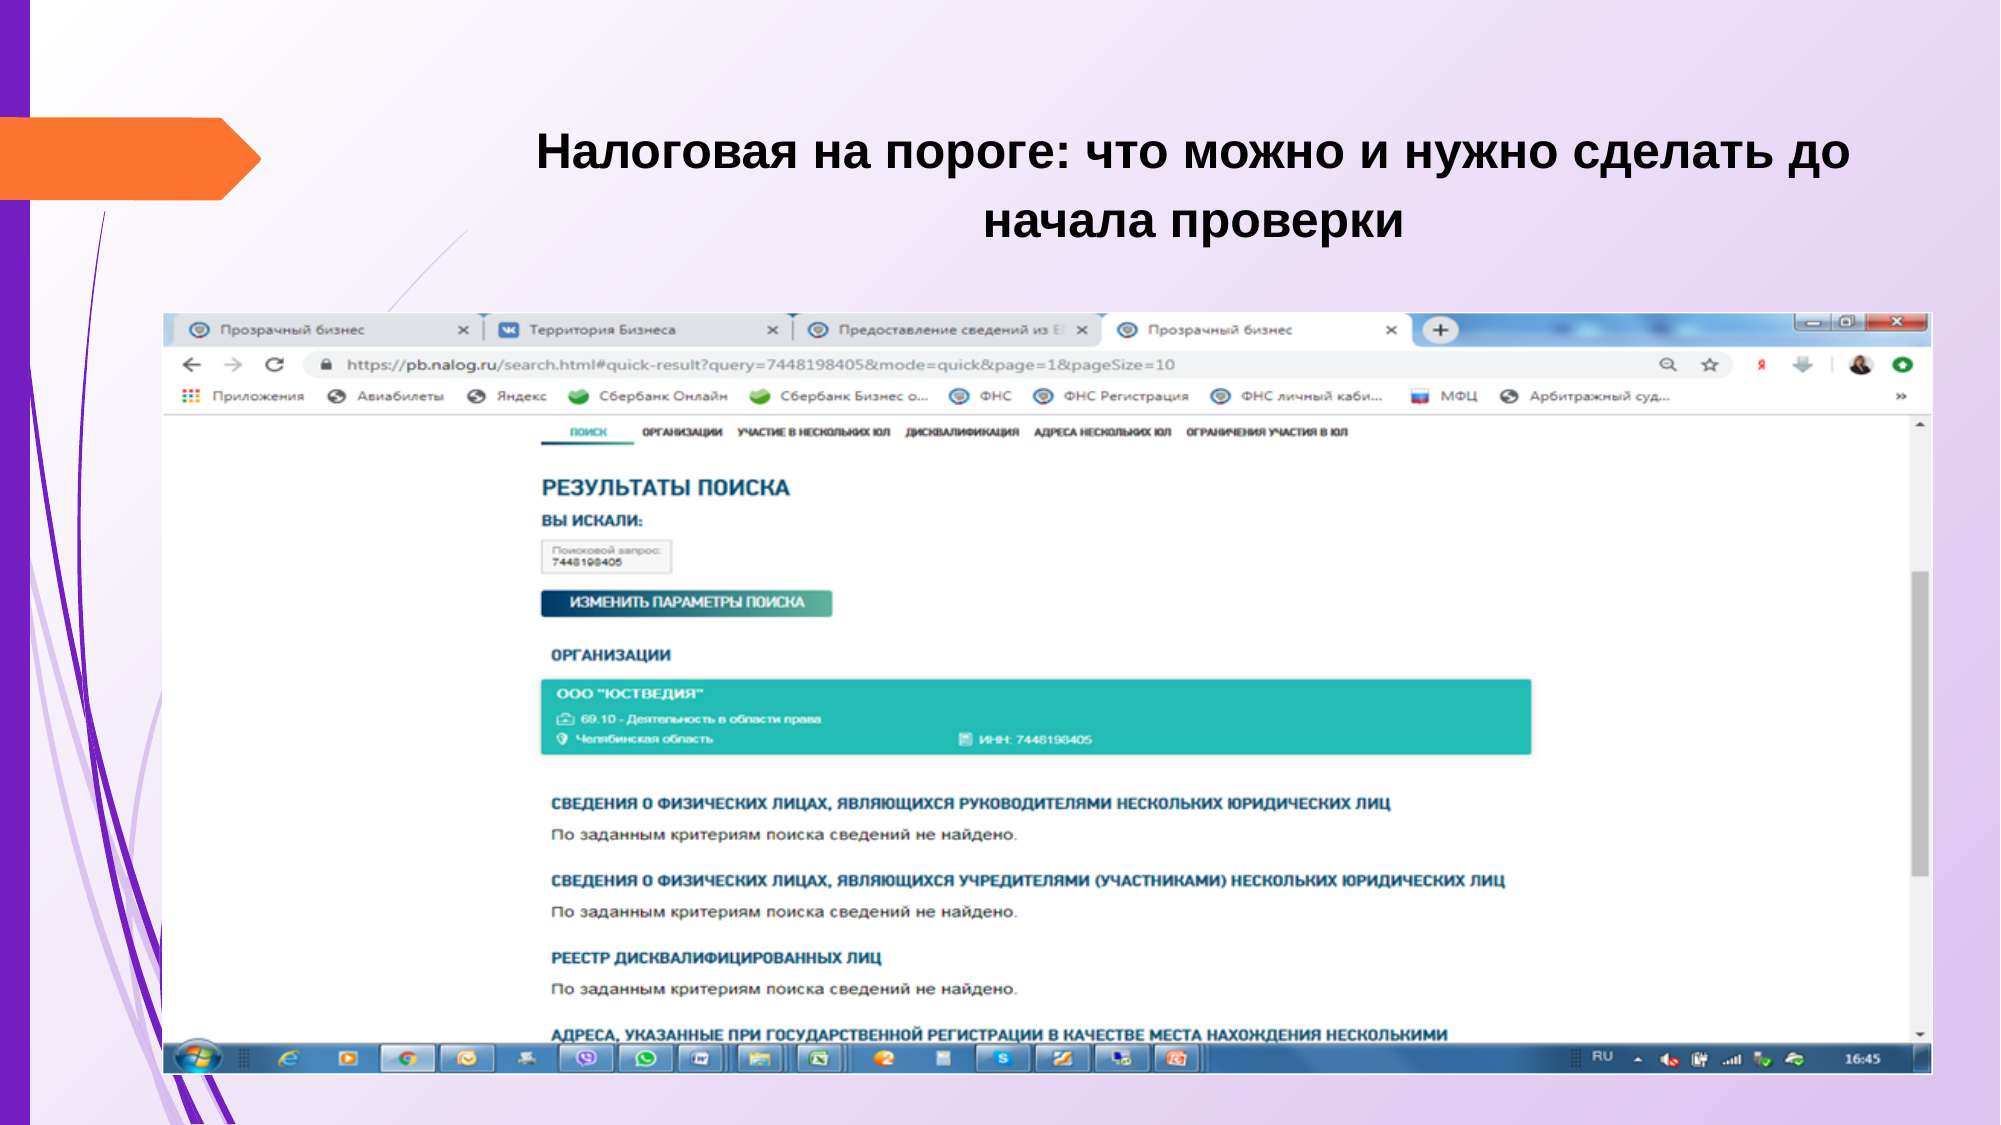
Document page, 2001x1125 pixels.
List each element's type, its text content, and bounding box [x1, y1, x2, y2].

title Налоговая на пороге: что можно и нужно сделать до начала проверки [425, 102, 1888, 311]
picture [162, 312, 1933, 1076]
